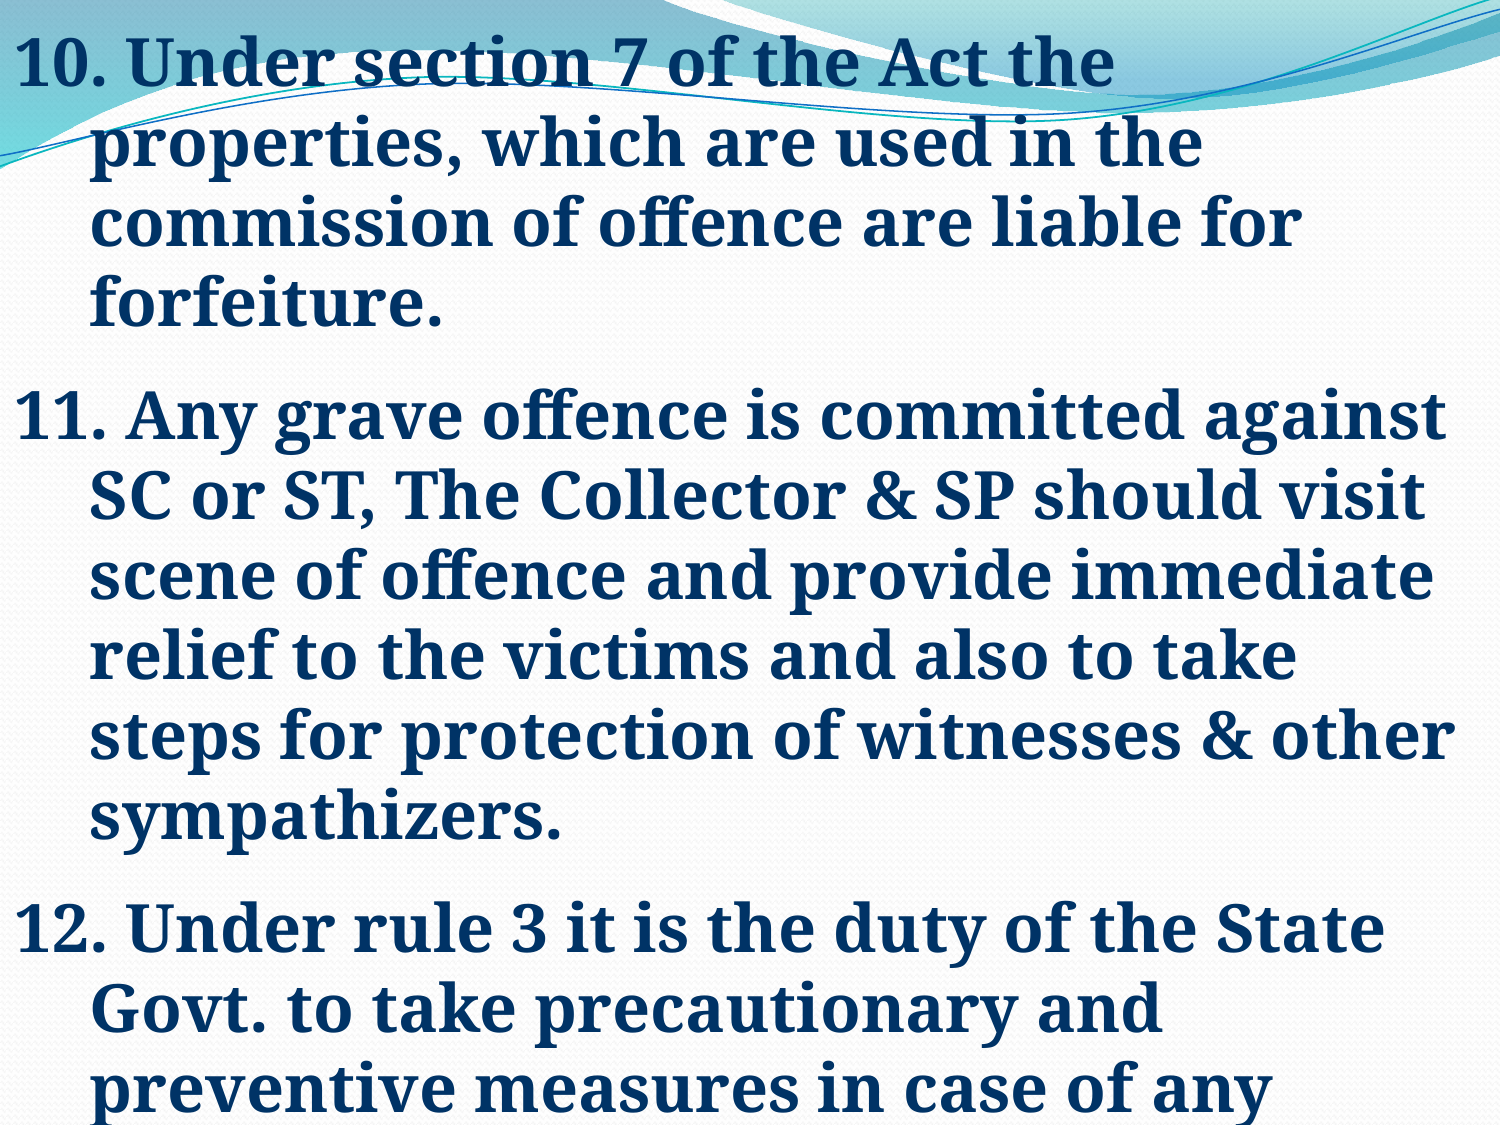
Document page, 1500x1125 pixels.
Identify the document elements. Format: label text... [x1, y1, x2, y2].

text_box 10. Under section 7 of the Act the properties, which are used in the commission of offence are liable for forfeiture. 11. Any grave offence is committed against SC or ST, The Collector & SP should visit scene of offence and provide immediate relief to the victims and also to take steps for protection of witnesses & other sympathizers. 12. Under rule 3 it is the duty of the State Govt. to take precautionary and preventive measures in case of any apprehensions of commission of offences under this Act. [0, 12, 1500, 1125]
